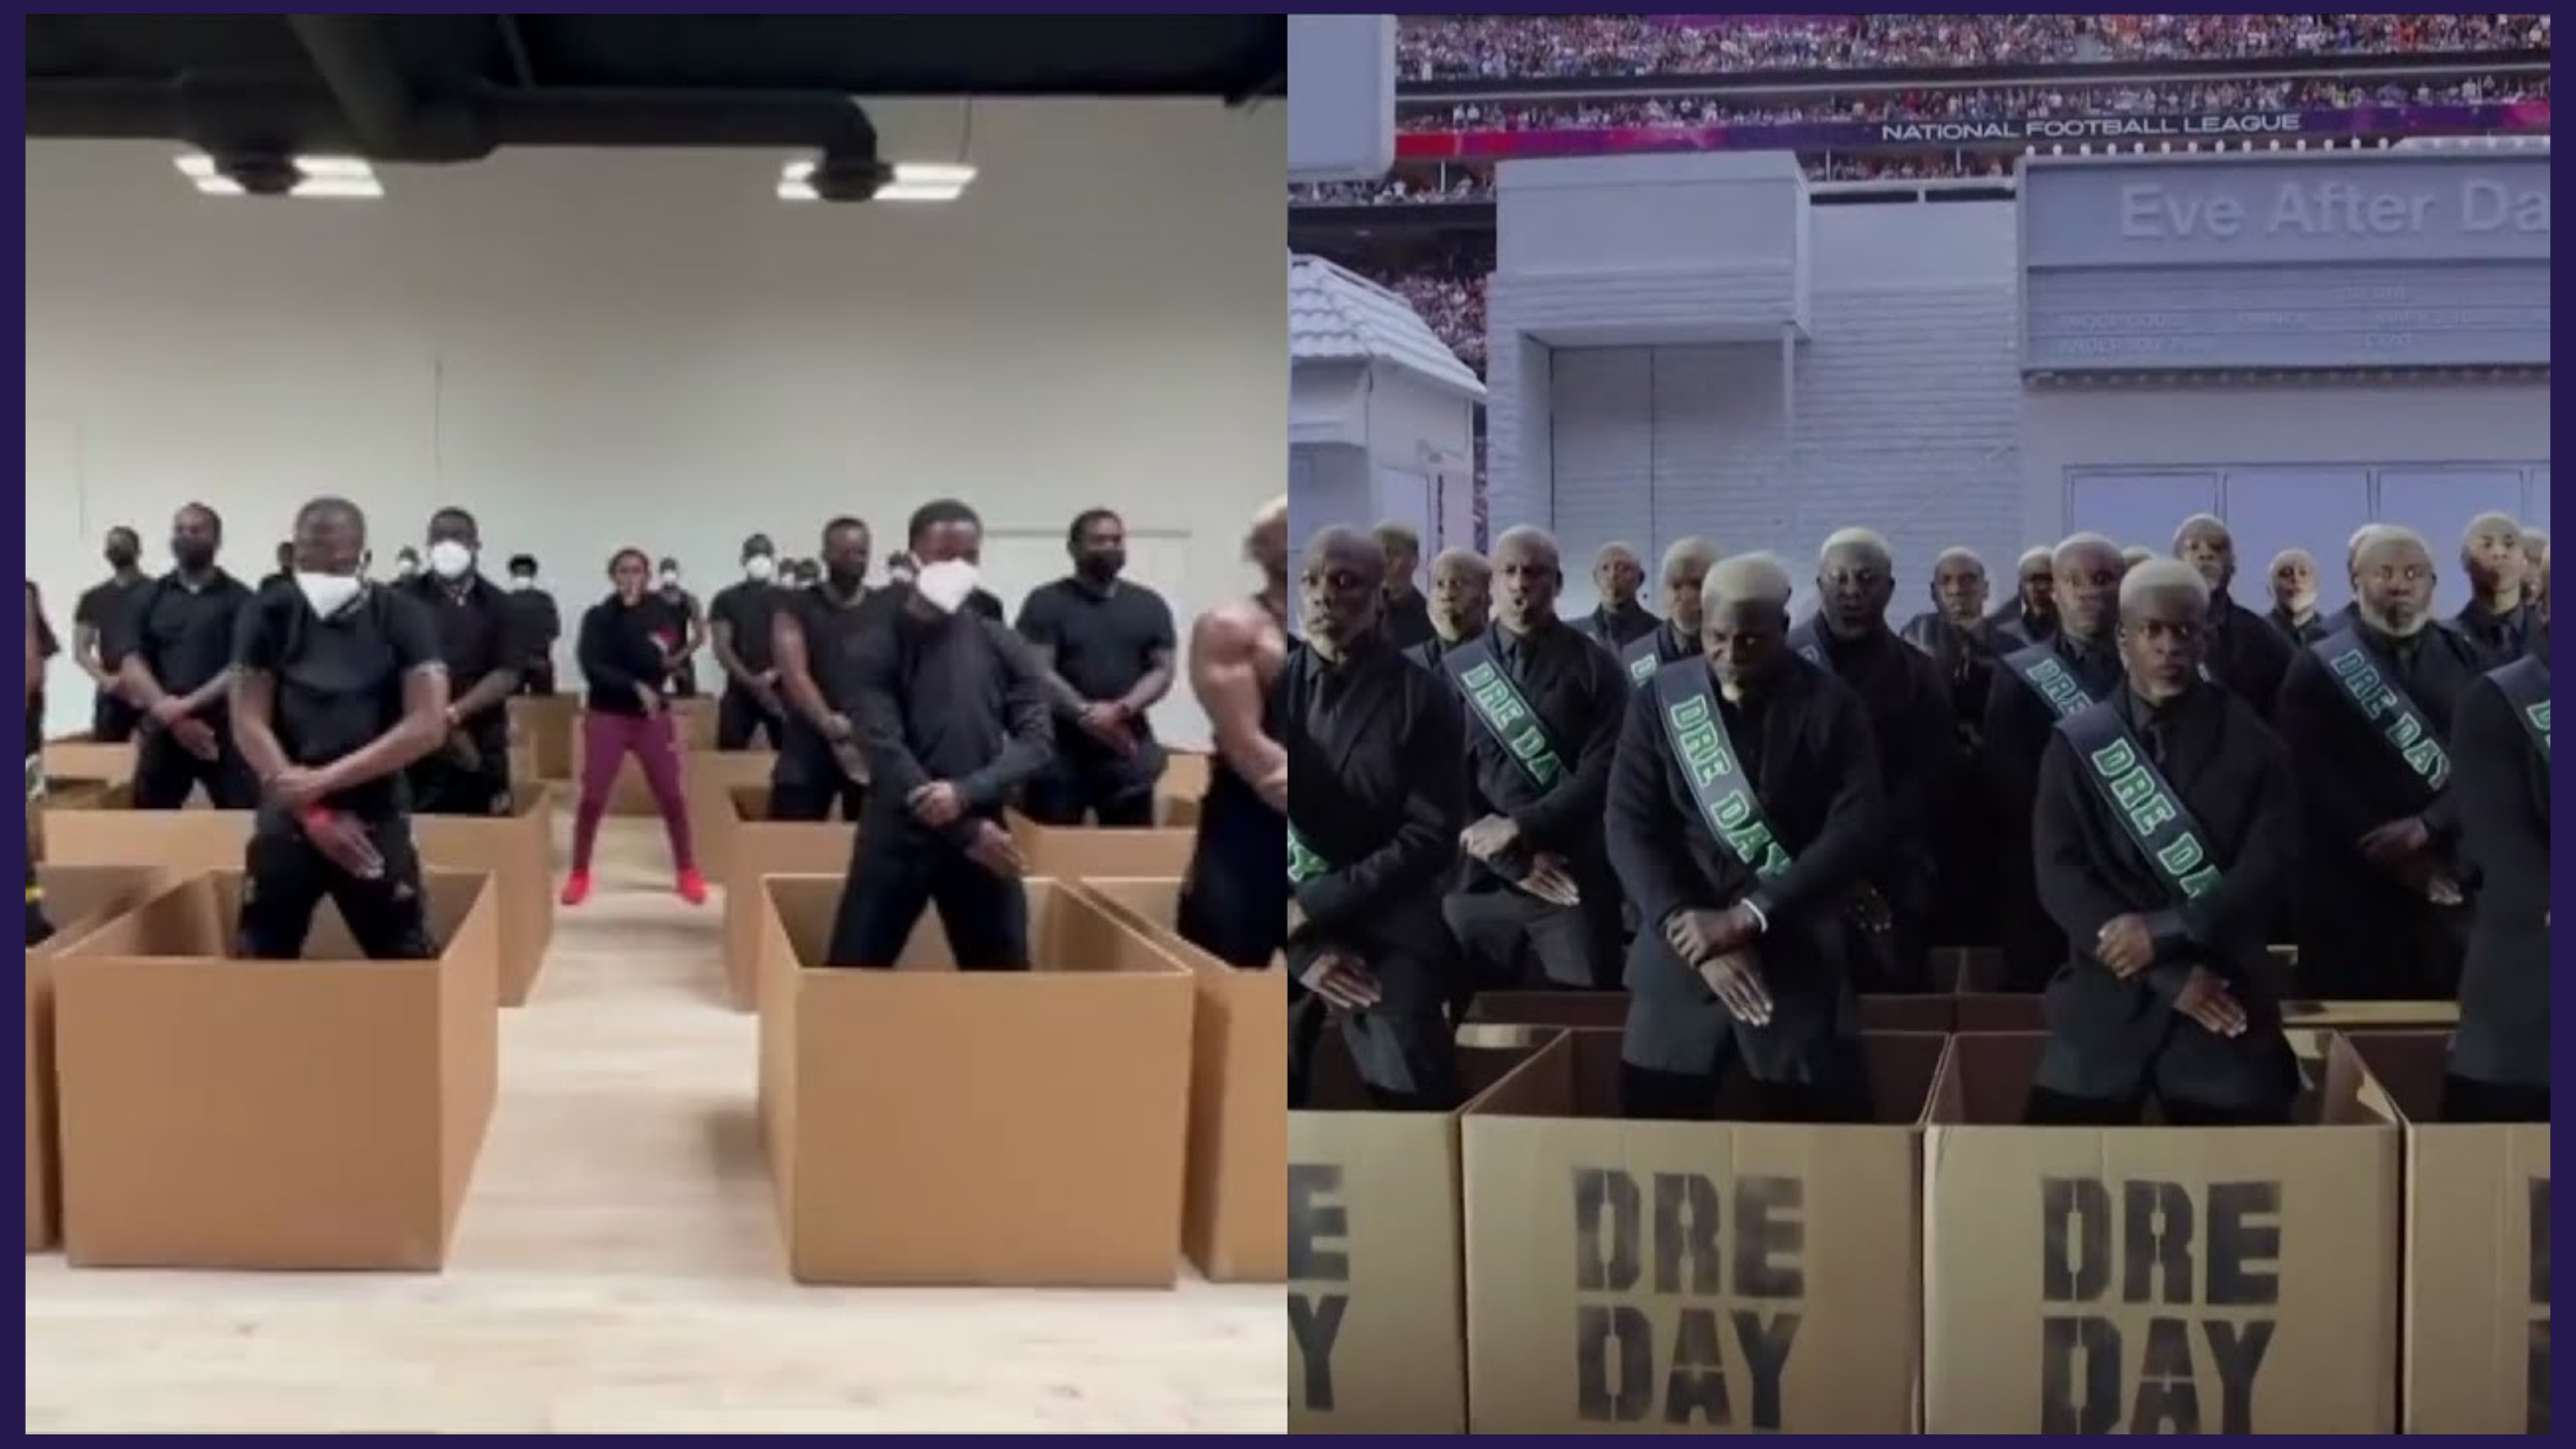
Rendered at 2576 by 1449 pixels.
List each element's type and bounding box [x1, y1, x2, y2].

text_box [25, 14, 2551, 1434]
